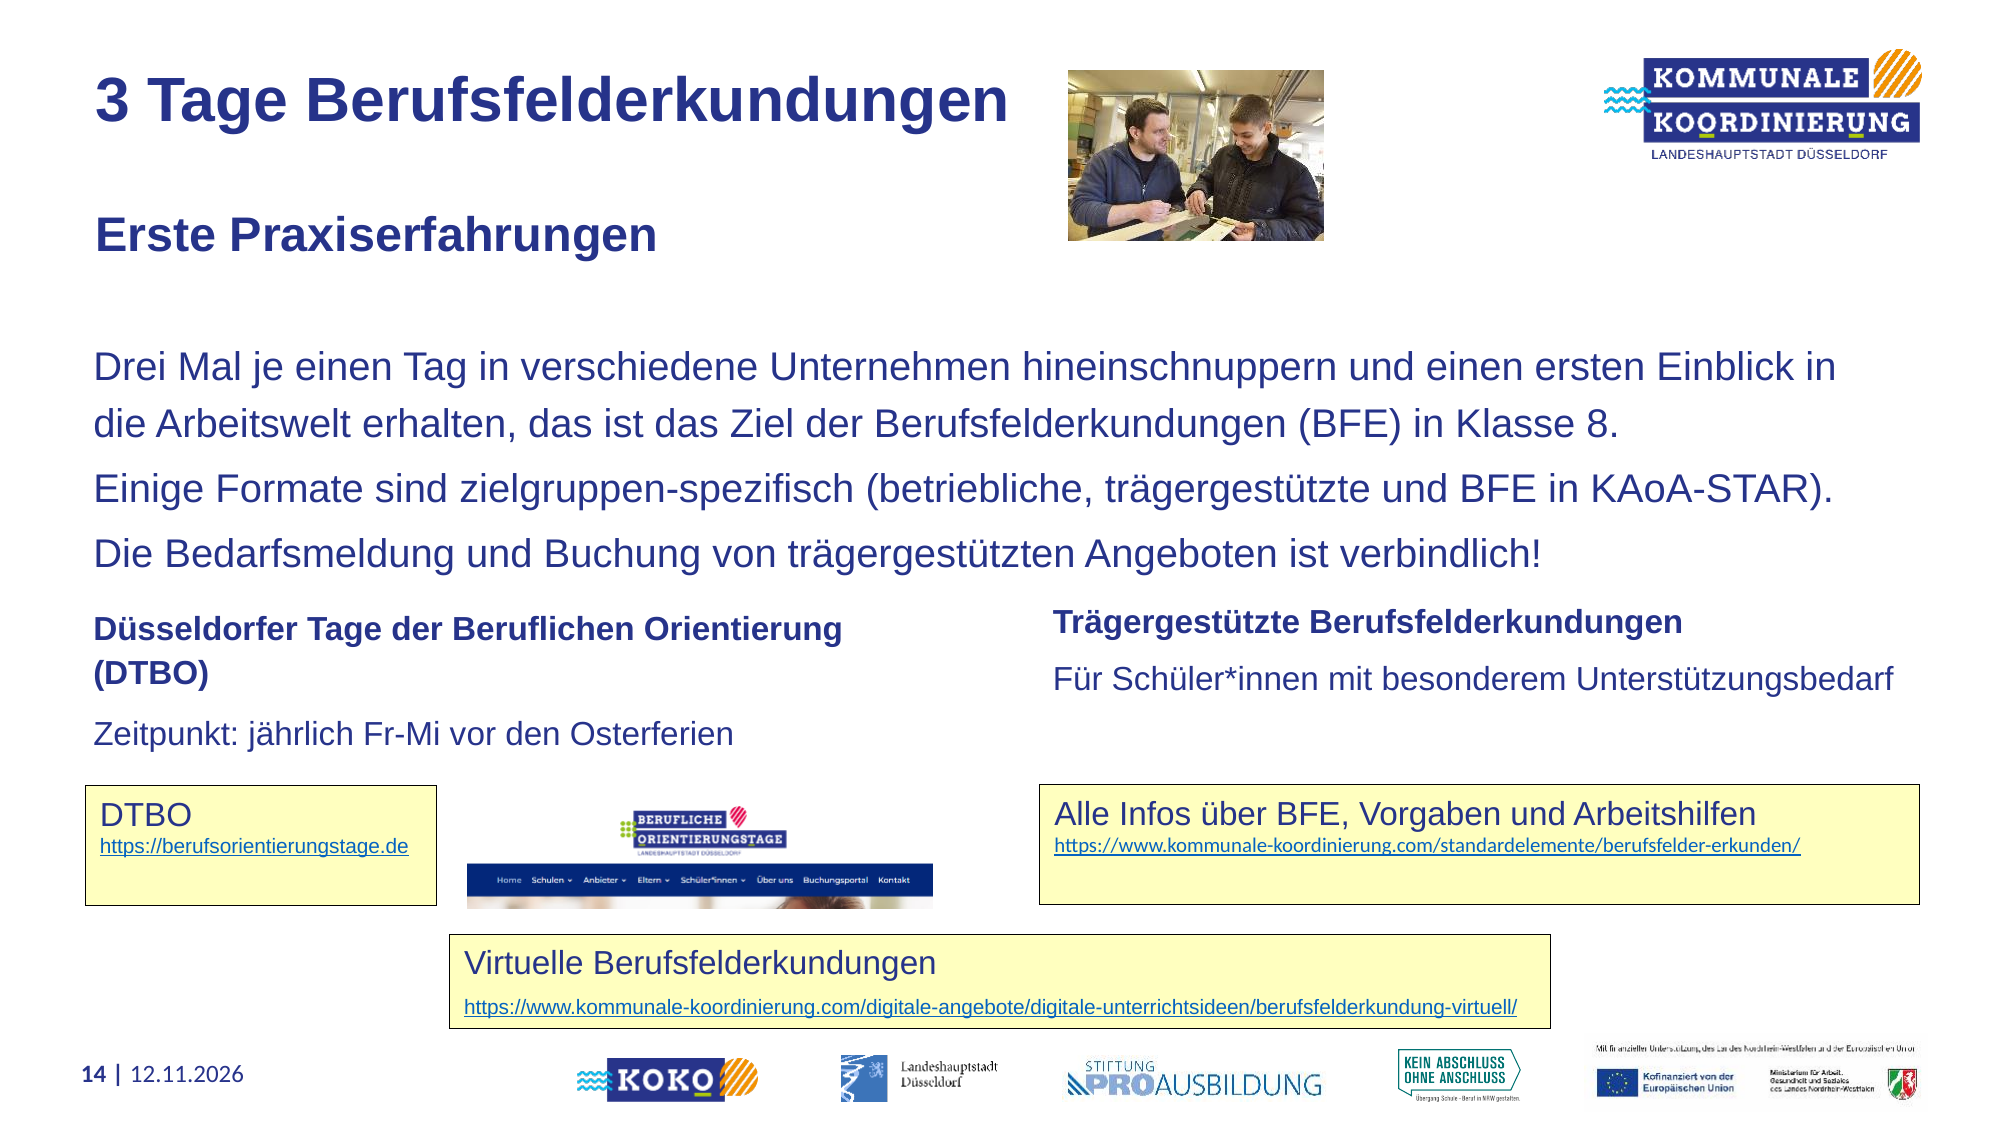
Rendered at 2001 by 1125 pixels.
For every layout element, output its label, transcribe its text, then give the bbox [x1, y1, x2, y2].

picture [467, 804, 933, 909]
list Drei Mal je einen Tag in verschiedene Unternehmen hineinschnuppern und einen ersten Einblick in die Arbeitswelt erhalten, das ist das Ziel der Berufsfelderkundungen (BFE) in Klasse 8. Einige Formate sind zielgruppen-spezifisch (betriebliche, trägergestützte und BFE in KAoA-STAR). Die Bedarfsmeldung und Buchung von trägergestützten Angeboten ist verbindlich! [78, 322, 1919, 589]
title 3 Tage Berufsfelderkundungen [80, 59, 1480, 204]
picture [1584, 1033, 1928, 1112]
text_box DTBO https://berufsorientierungstage.de [85, 785, 437, 906]
list Erste Praxiserfahrungen [80, 201, 961, 270]
picture [1068, 70, 1324, 241]
text_box Virtuelle Berufsfelderkundungen https://www.kommunale-koordinierung.com/digitale-angebote/digitale-unterrichtsideen/berufsfelderkundung-virtuell/ [449, 934, 1551, 1029]
list Trägergestützte Berufsfelderkundungen Für Schüler*innen mit besonderem Unterstützungsbedarf [1038, 597, 1919, 774]
picture [1062, 1055, 1327, 1102]
picture [841, 1055, 998, 1102]
list Düsseldorfer Tage der Beruflichen Orientierung (DTBO) Zeitpunkt: jährlich Fr-Mi vor den Osterferien [78, 596, 959, 770]
picture [1398, 1049, 1521, 1102]
picture [1604, 49, 1922, 159]
text_box Alle Infos über BFE, Vorgaben und Arbeitshilfen https://www.kommunale-koordinierung.com/standardelemente/berufsfelder-erkunden/ [1039, 784, 1920, 905]
picture [577, 1058, 758, 1102]
